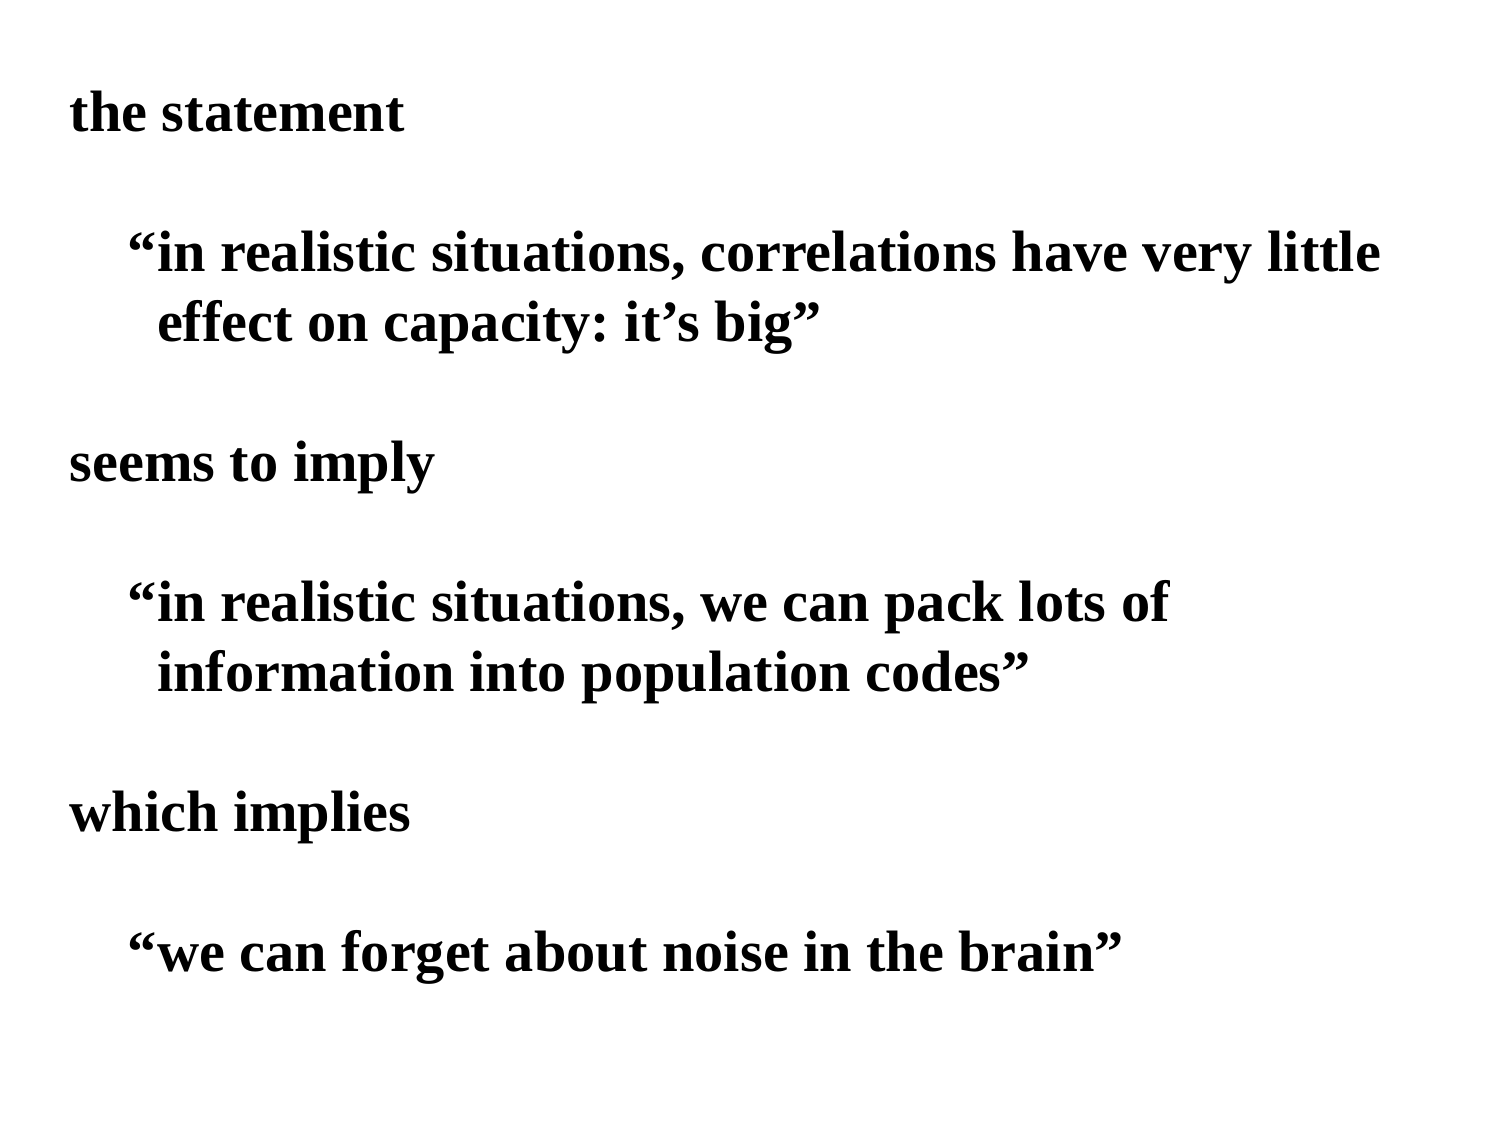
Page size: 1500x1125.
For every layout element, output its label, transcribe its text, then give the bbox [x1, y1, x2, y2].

text_box the statement “in realistic situations, correlations have very little effect on capacity: it’s big” seems to imply “in realistic situations, we can pack lots of information into population codes” which implies “we can forget about noise in the brain” [55, 66, 1500, 991]
